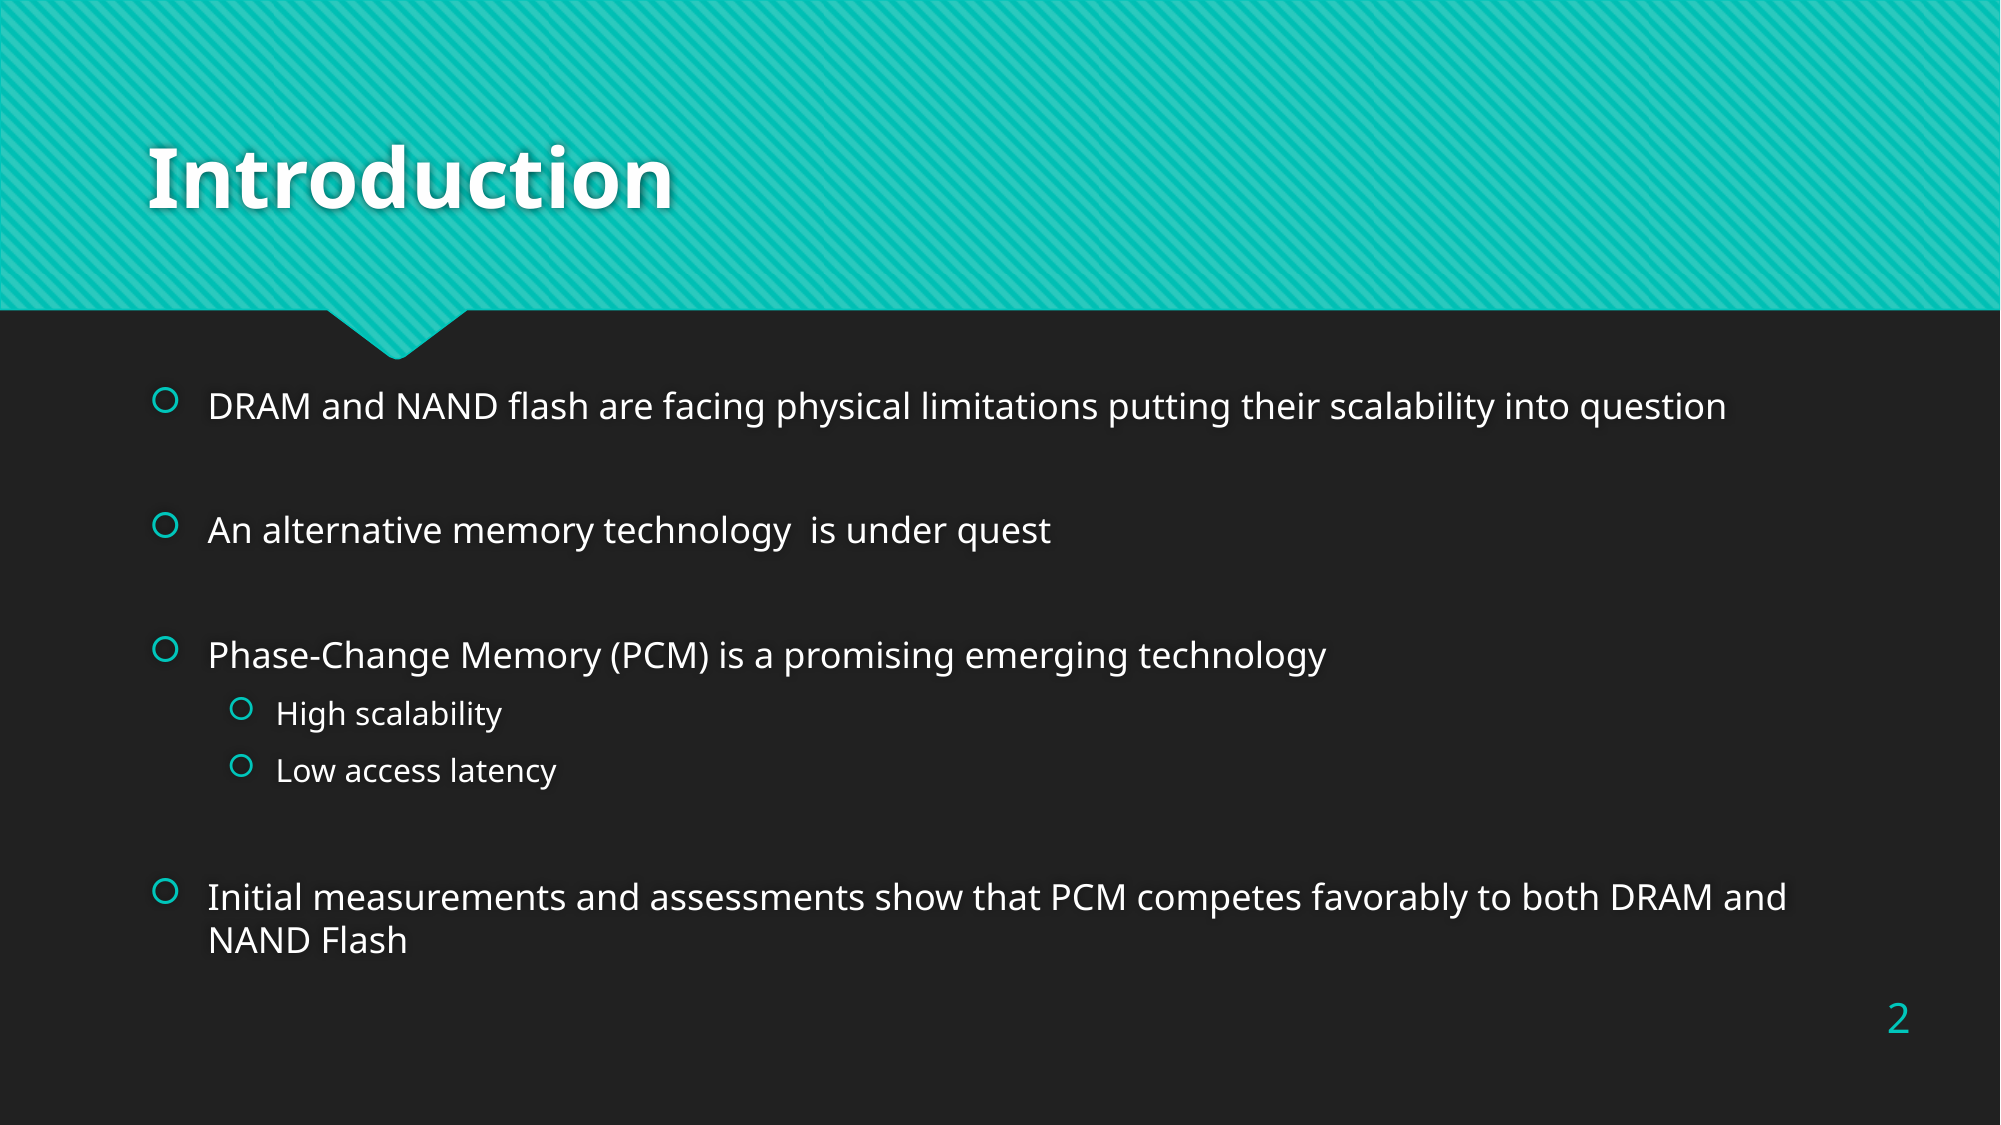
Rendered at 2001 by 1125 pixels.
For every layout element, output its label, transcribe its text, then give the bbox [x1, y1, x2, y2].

title Introduction [132, 73, 1868, 233]
list DRAM and NAND flash are facing physical limitations putting their scalability into question An alternative memory technology is under quest Phase-Change Memory (PCM) is a promising emerging technology High scalability Low access latency Initial measurements and assessments show that PCM competes favorably to both DRAM and NAND Flash [134, 376, 1866, 973]
slide_number 2 [1751, 970, 1926, 1051]
